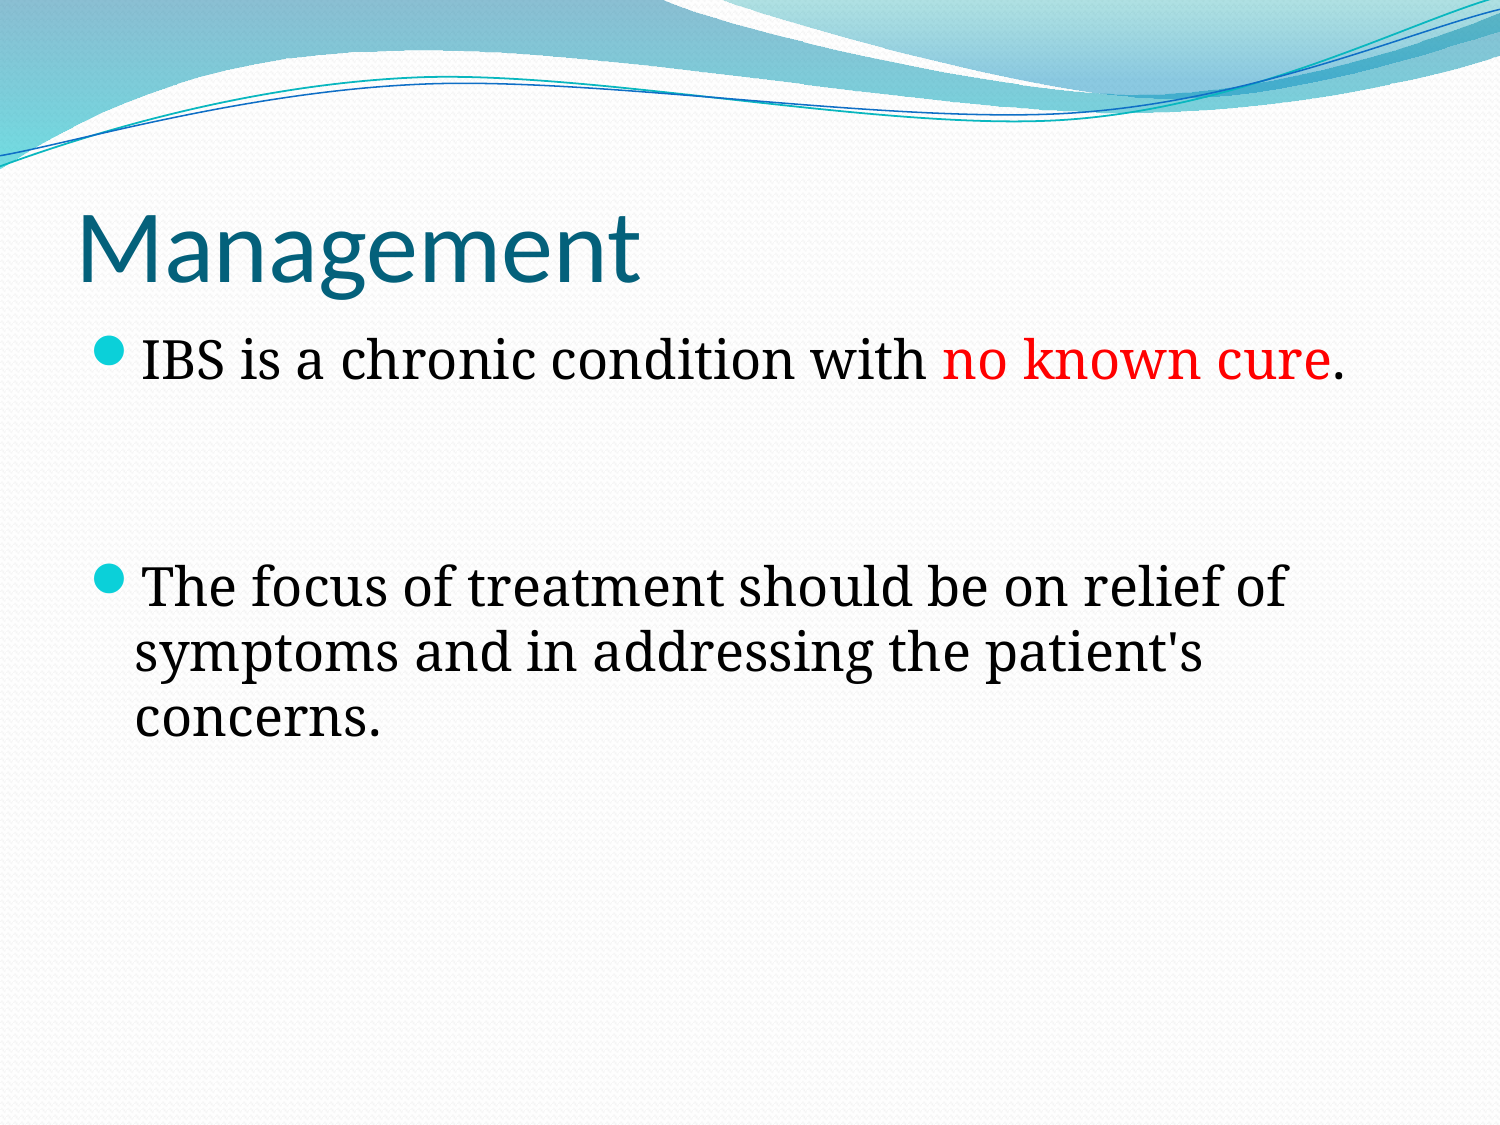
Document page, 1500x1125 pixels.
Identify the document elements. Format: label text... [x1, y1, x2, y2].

list IBS is a chronic condition with no known cure. The focus of treatment should be on relief of symptoms and in addressing the patient's concerns. [75, 317, 1425, 1038]
title Management [75, 115, 1425, 303]
